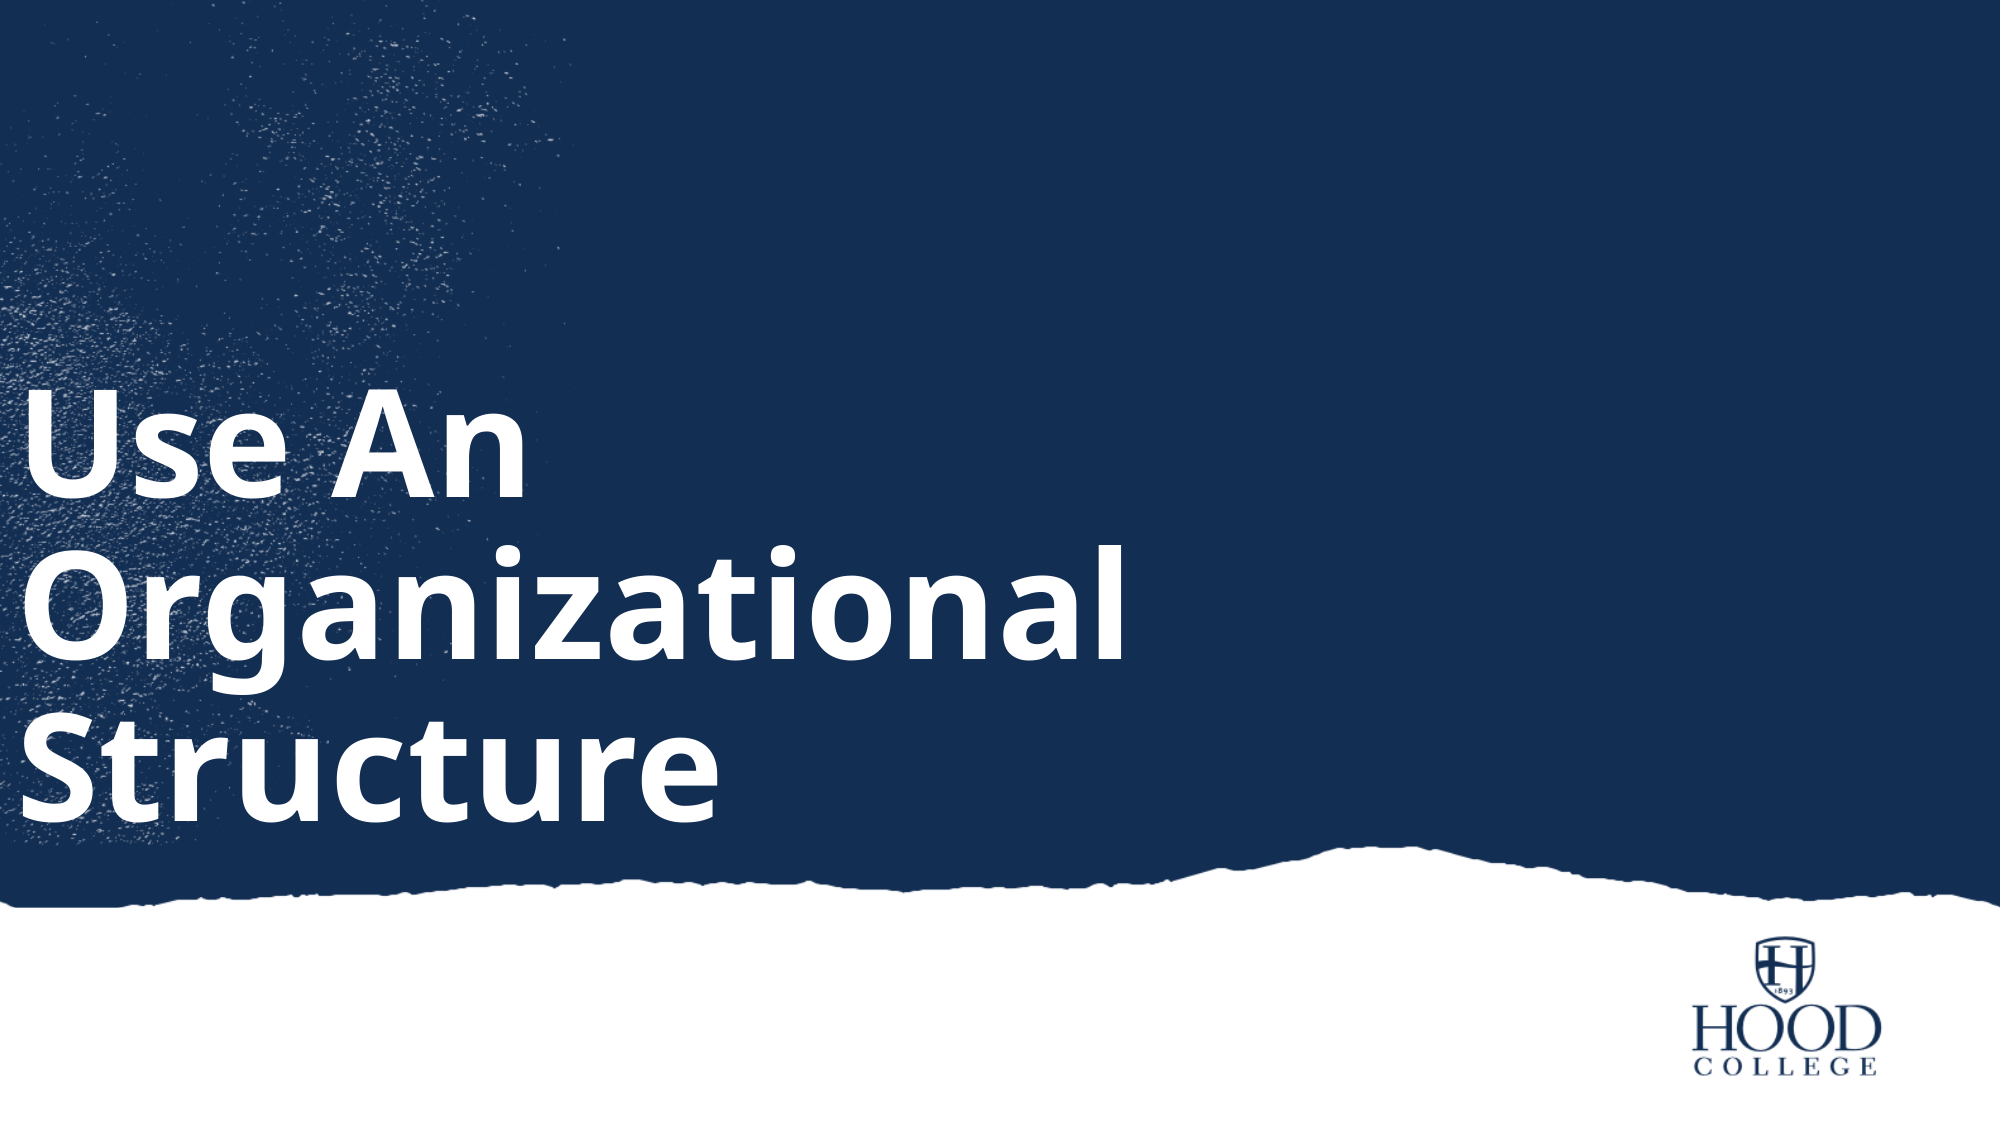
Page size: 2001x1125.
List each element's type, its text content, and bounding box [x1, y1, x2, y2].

title Use An Organizational Structure [0, 598, 1675, 862]
picture [0, 0, 2000, 1125]
